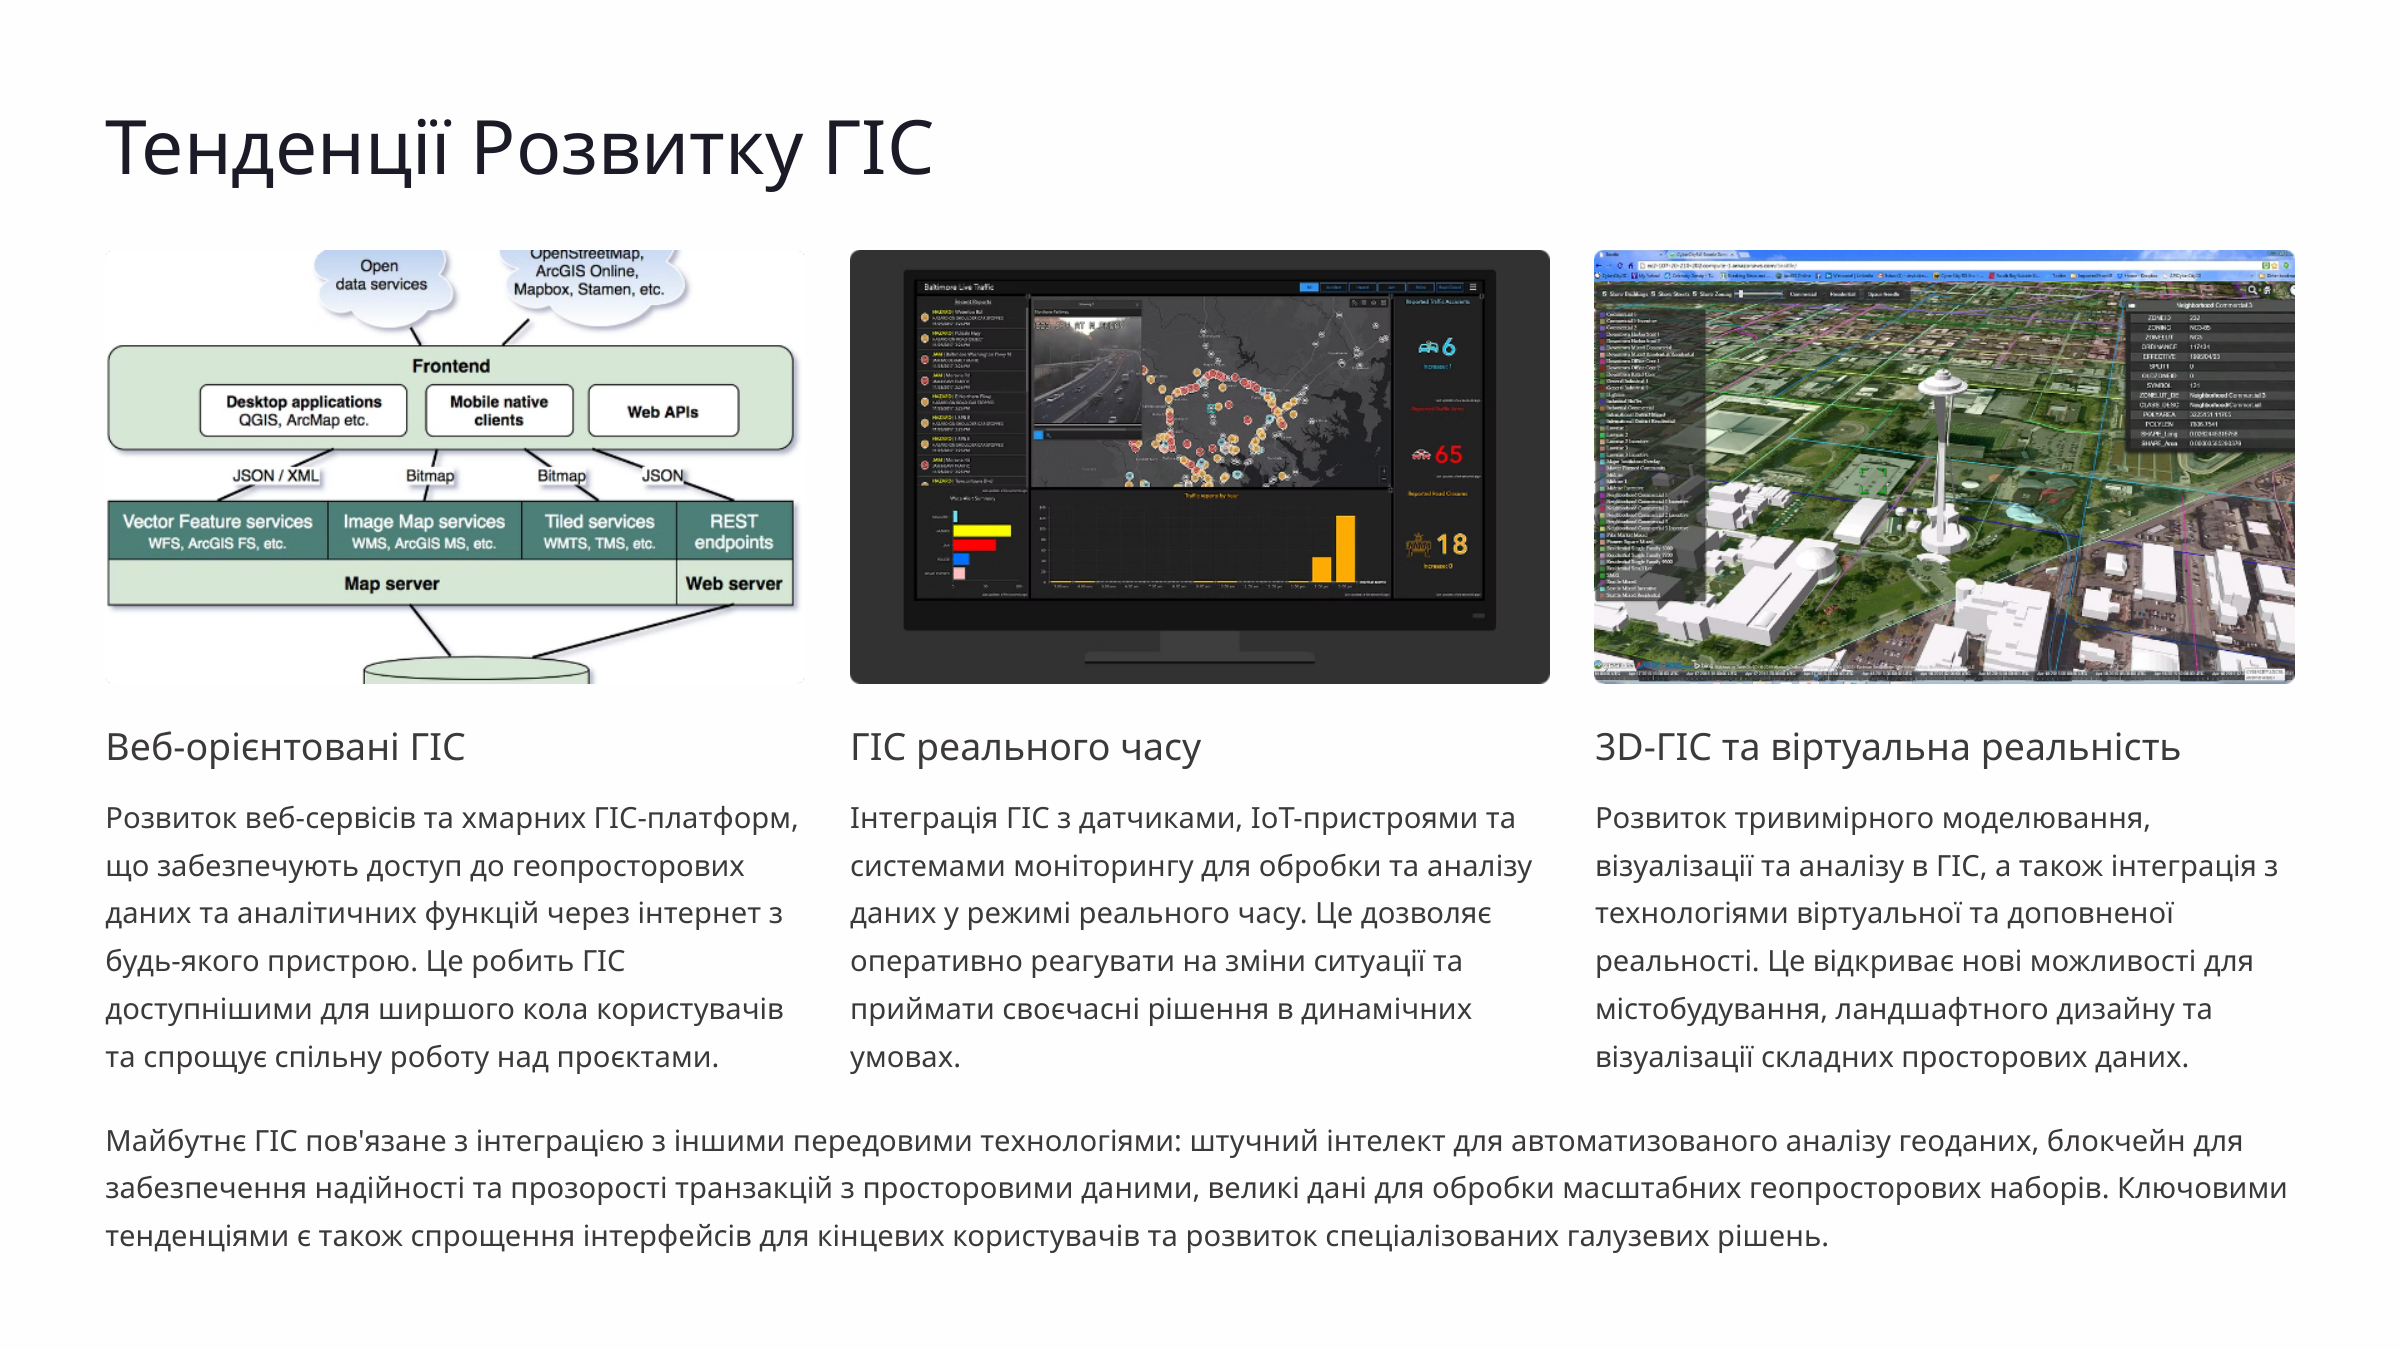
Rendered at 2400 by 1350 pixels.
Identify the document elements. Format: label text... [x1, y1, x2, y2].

picture [850, 250, 1550, 684]
picture [1594, 250, 2295, 684]
text_box Розвиток веб-сервісів та хмарних ГІС-платформ, що забезпечують доступ до геопросторових даних та аналітичних функцій через інтернет з будь-якого пристрою. Це робить ГІС доступнішими для ширшого кола користувачів та спрощує спільну роботу над проєктами. [105, 785, 805, 1076]
text_box Веб-орієнтовані ГІС [105, 720, 483, 768]
picture [105, 250, 805, 684]
text_box Тенденції Розвитку ГІС [105, 96, 913, 191]
text_box 3D-ГІС та віртуальна реальність [1594, 720, 2165, 768]
text_box Розвиток тривимірного моделювання, візуалізації та аналізу в ГІС, а також інтеграція з технологіями віртуальної та доповненої реальності. Це відкриває нові можливості для містобудування, ландшафтного дизайну та візуалізації складних просторових даних. [1594, 785, 2295, 1076]
text_box Інтеграція ГІС з датчиками, IoT-пристроями та системами моніторингу для обробки та аналізу даних у режимі реального часу. Це дозволяє оперативно реагувати на зміни ситуації та приймати своєчасні рішення в динамічних умовах. [850, 785, 1550, 1076]
text_box ГІС реального часу [850, 720, 1227, 768]
text_box Майбутнє ГІС пов'язане з інтеграцією з іншими передовими технологіями: штучний інтелект для автоматизованого аналізу геоданих, блокчейн для забезпечення надійності та прозорості транзакцій з просторовими даними, великі дані для обробки масштабних геопросторових наборів. Ключовими тенденціями є також спрощення інтерфейсів для кінцевих користувачів та розвиток спеціалізованих галузевих рішень. [105, 1109, 2295, 1254]
